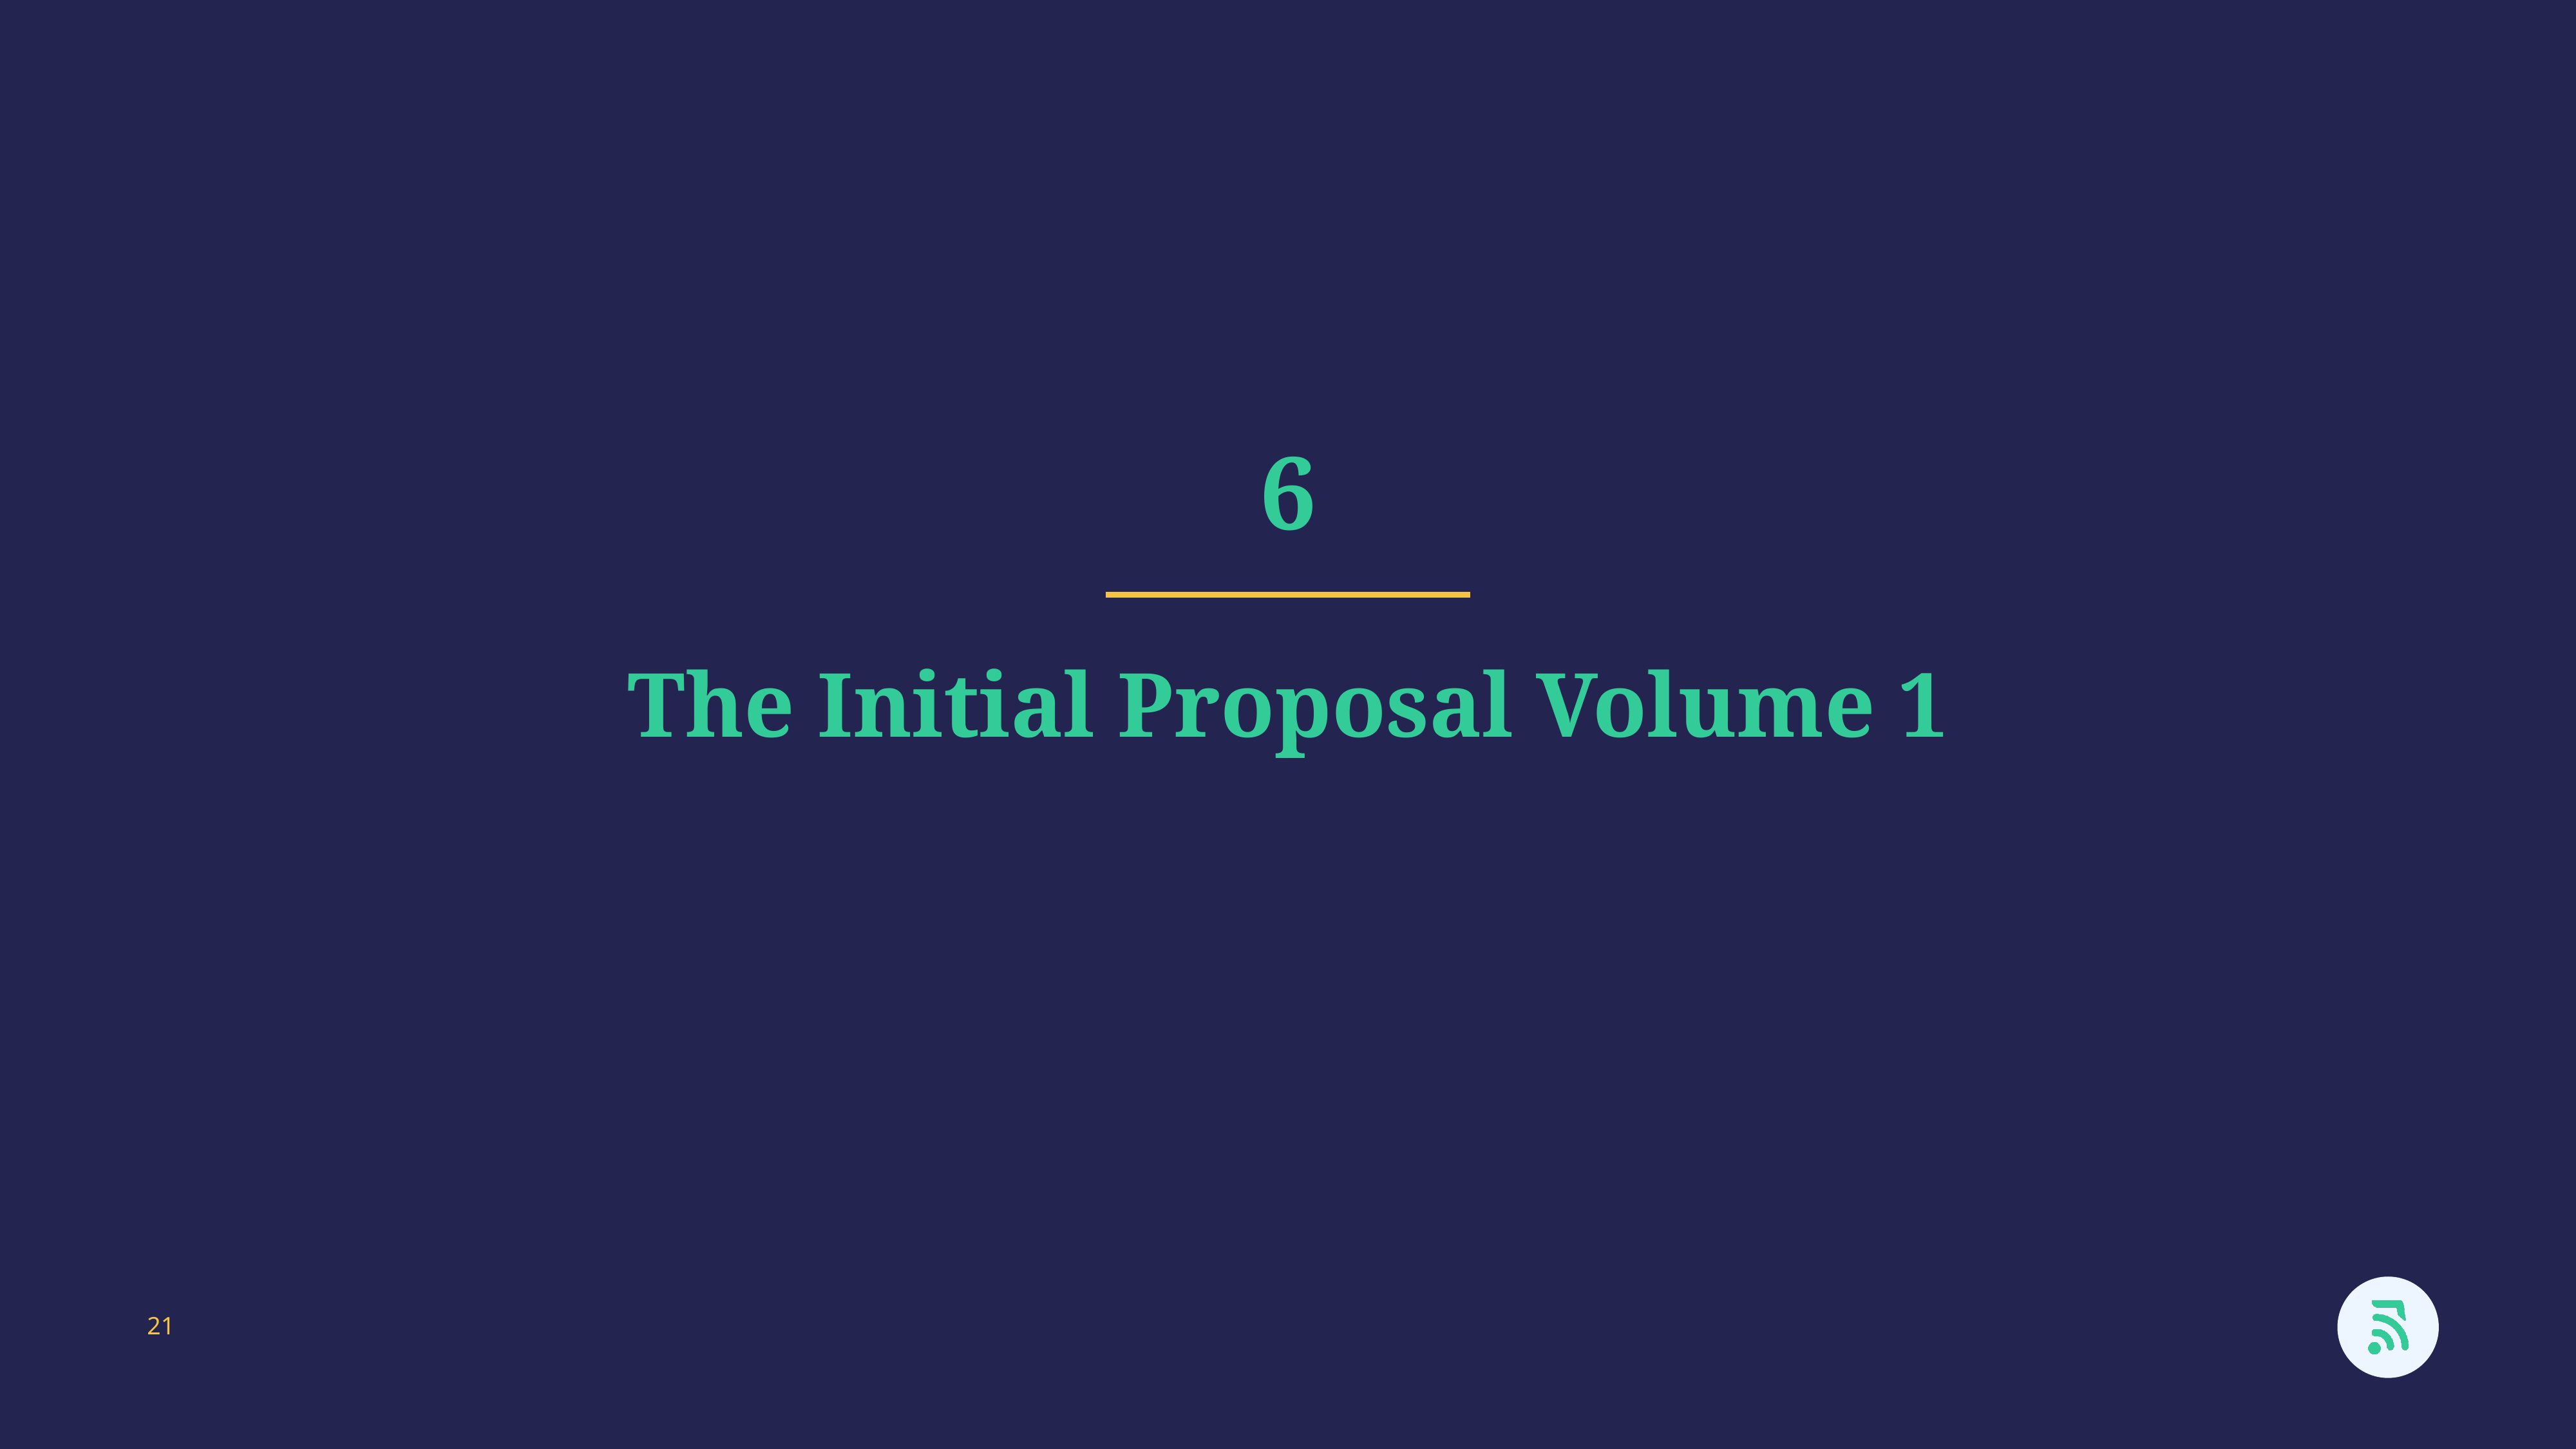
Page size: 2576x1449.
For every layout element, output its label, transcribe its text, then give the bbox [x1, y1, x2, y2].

list 21 [137, 1306, 1991, 1342]
picture [2368, 1300, 2409, 1354]
text_box 6 The Initial Proposal Volume 1 [390, 438, 2186, 761]
